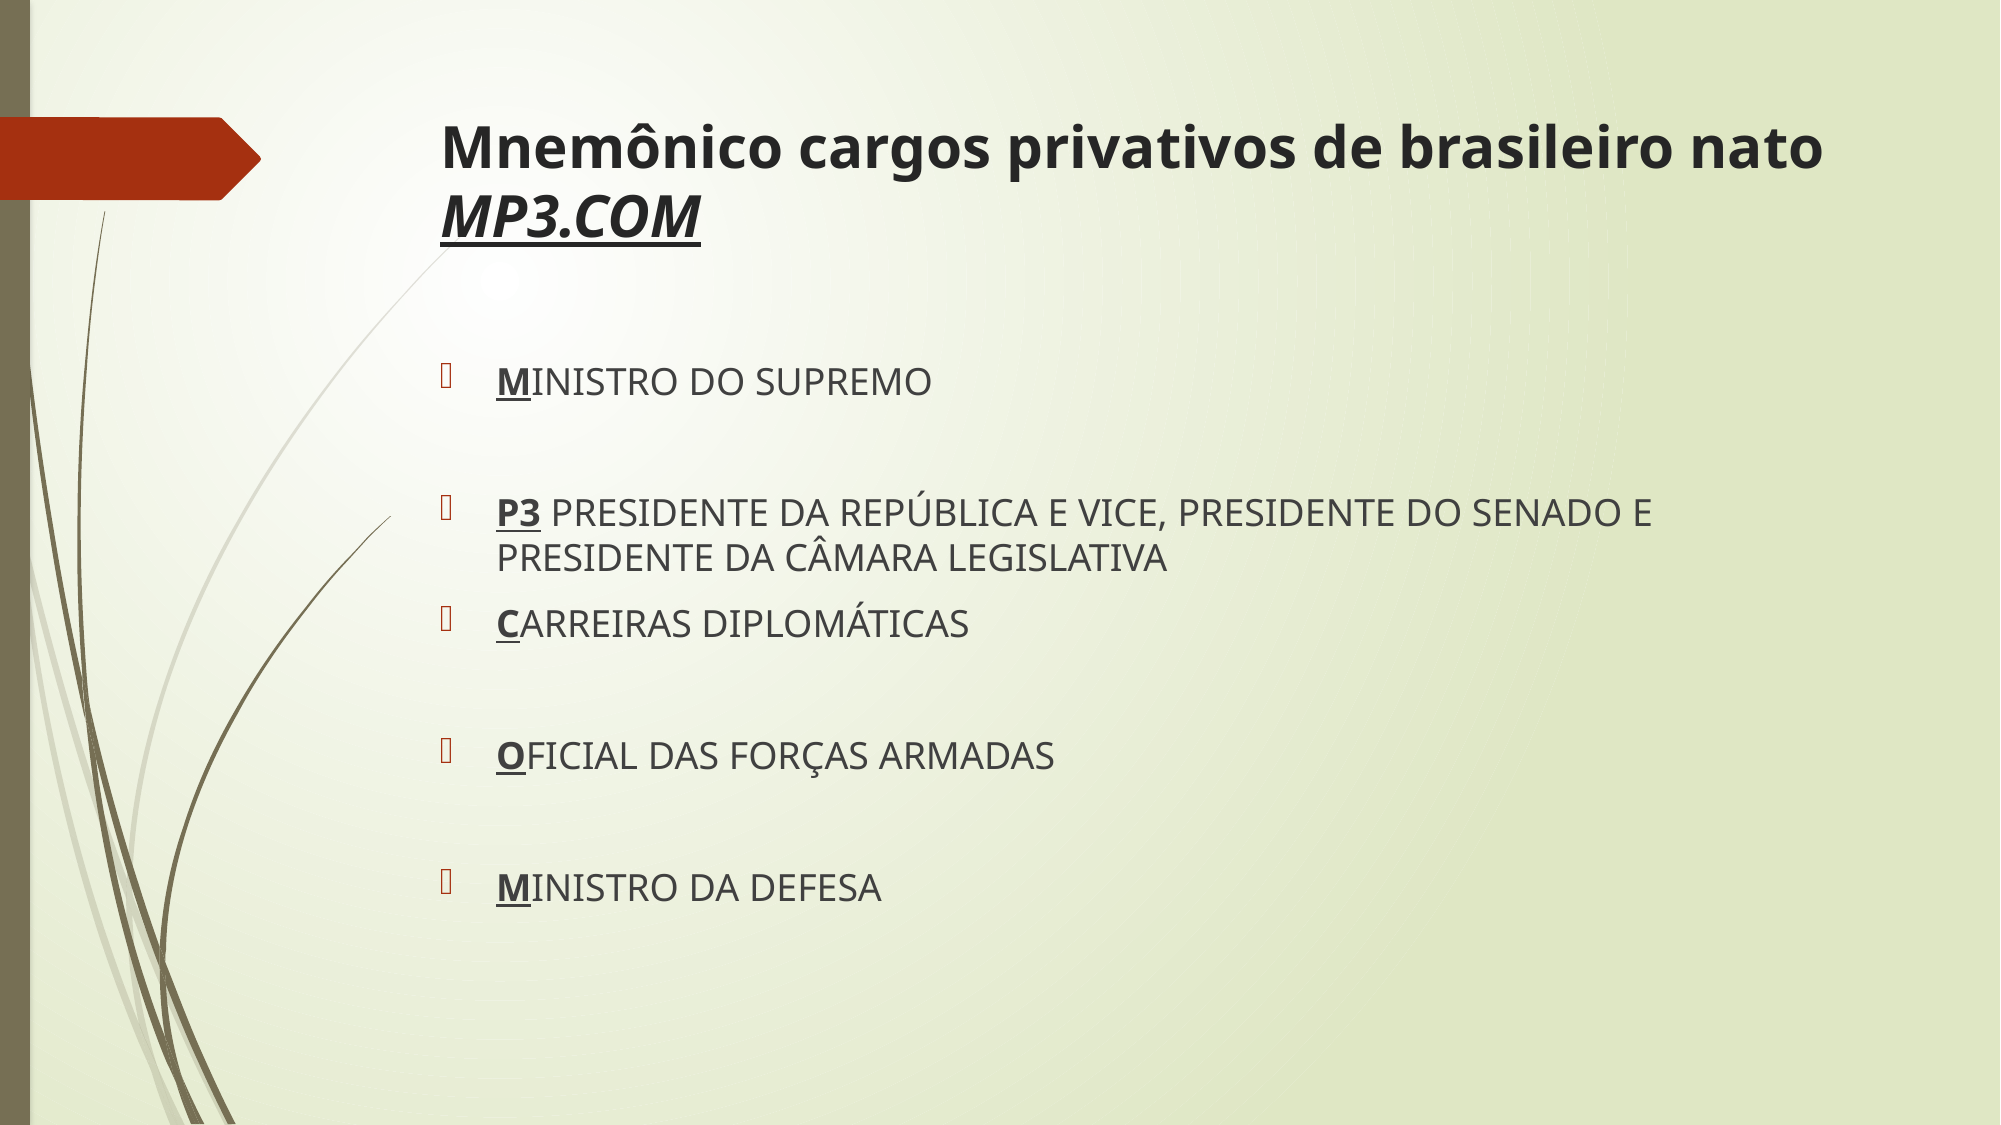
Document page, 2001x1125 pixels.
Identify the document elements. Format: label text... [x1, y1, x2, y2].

list MINISTRO DO SUPREMO P3 PRESIDENTE DA REPÚBLICA E VICE, PRESIDENTE DO SENADO E PRESIDENTE DA CÂMARA LEGISLATIVA CARREIRAS DIPLOMÁTICAS OFICIAL DAS FORÇAS ARMADAS MINISTRO DA DEFESA [424, 350, 1888, 970]
title Mnemônico cargos privativos de brasileiro nato MP3.COM [425, 102, 1888, 313]
